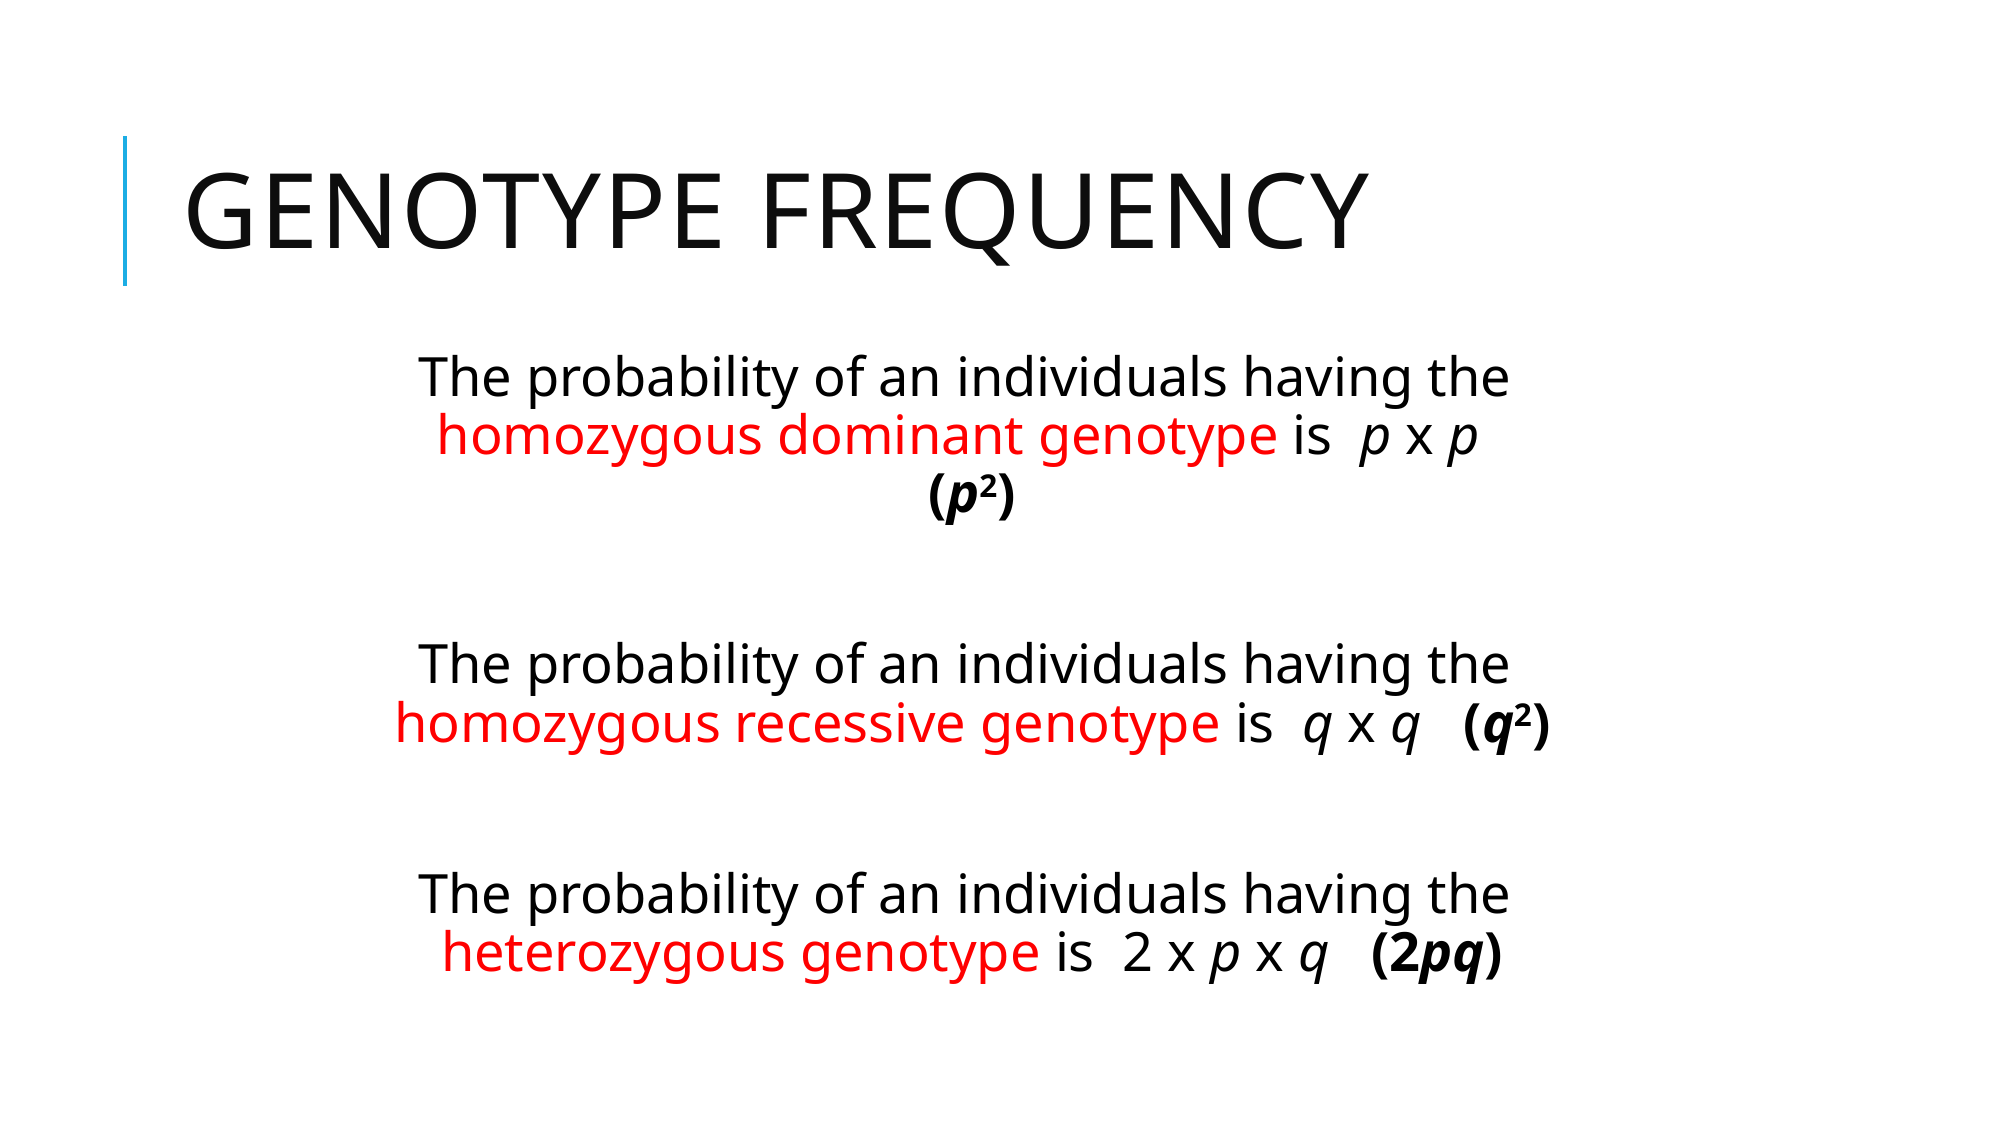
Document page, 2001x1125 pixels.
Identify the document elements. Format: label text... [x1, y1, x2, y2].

list The probability of an individuals having the homozygous dominant genotype is p x p (p2) The probability of an individuals having the homozygous recessive genotype is q x q (q2) The probability of an individuals having the heterozygous genotype is 2 x p x q (2pq) [365, 341, 1565, 1002]
title Genotype frequency [168, 96, 1763, 342]
